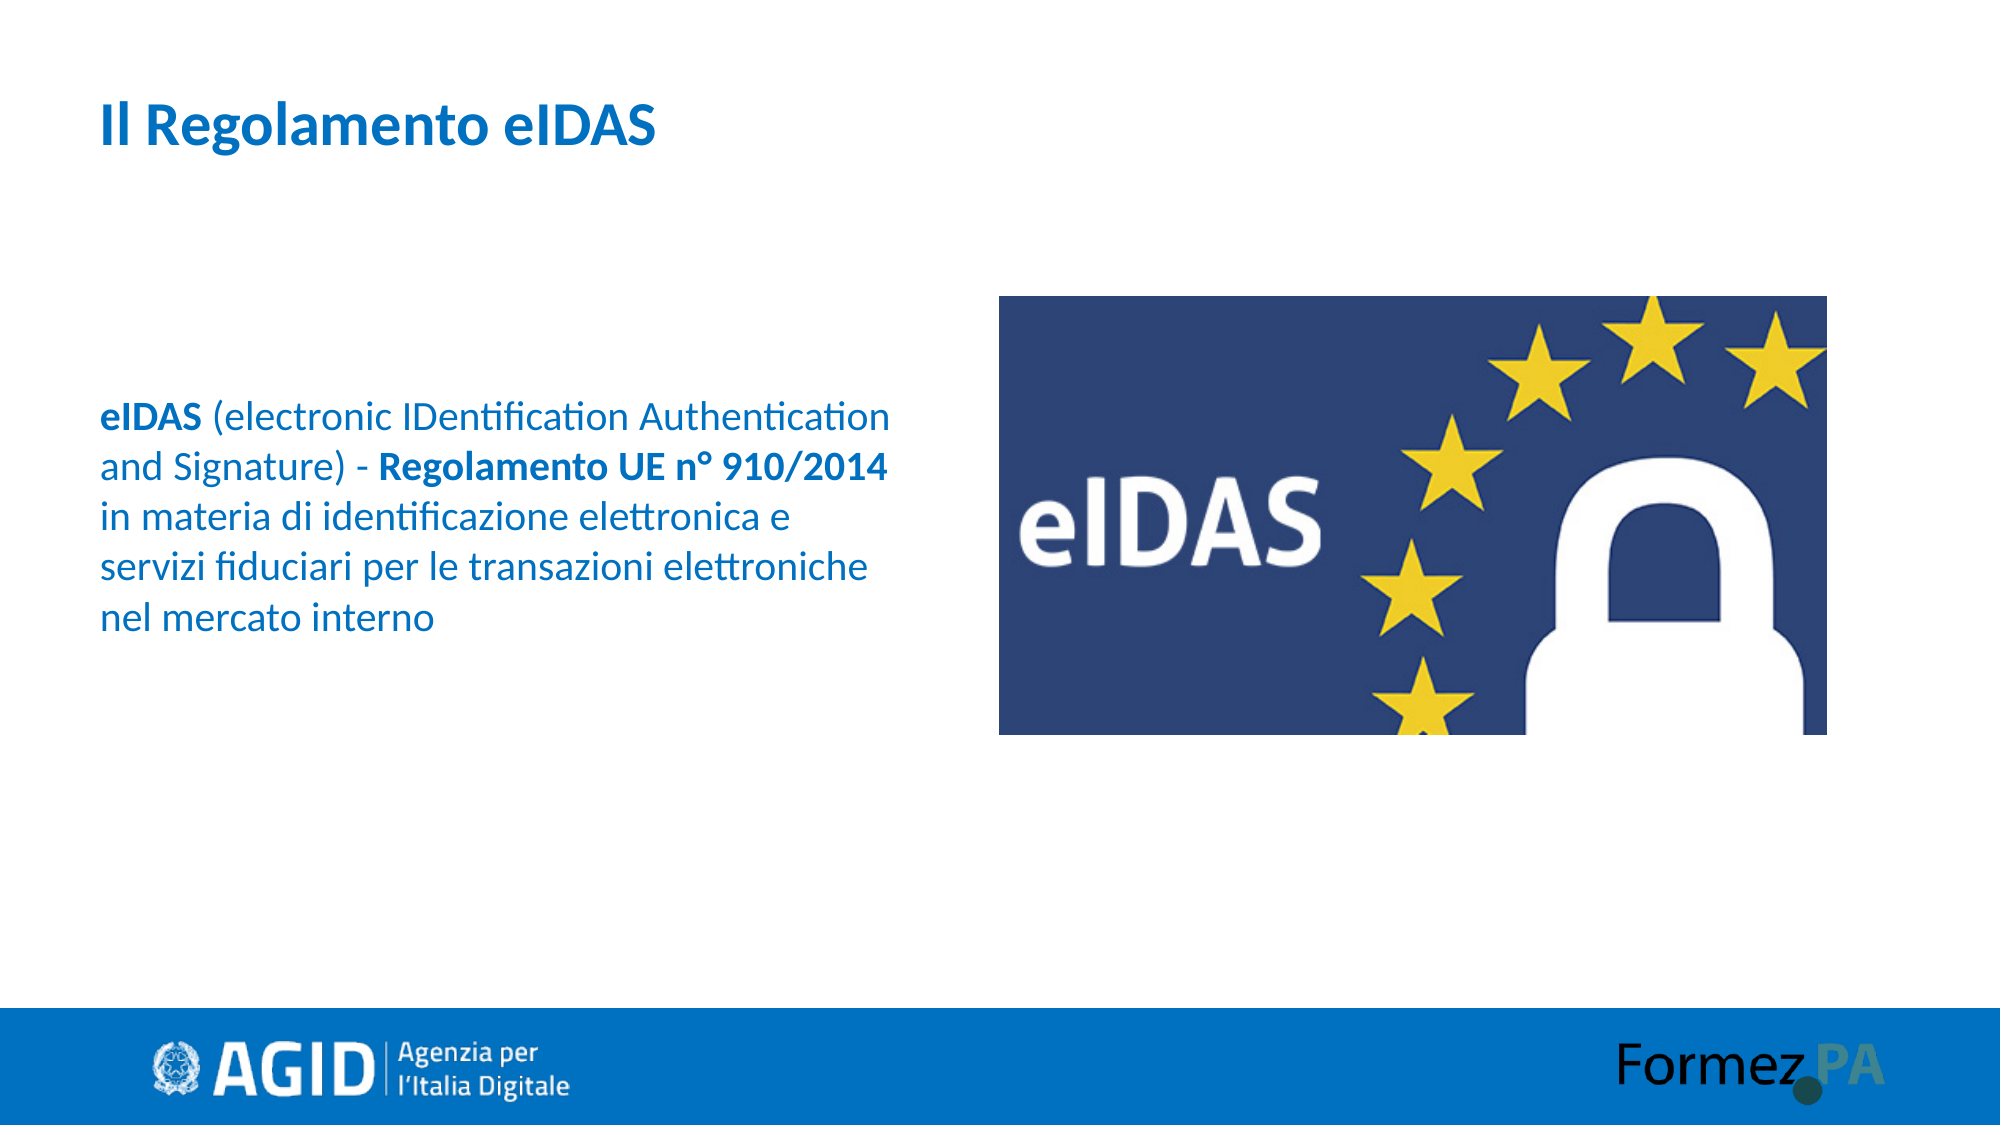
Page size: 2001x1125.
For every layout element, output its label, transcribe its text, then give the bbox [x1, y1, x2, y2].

picture [999, 296, 1827, 735]
text_box eIDAS (electronic IDentification Authentication and Signature) - Regolamento UE n° 910/2014 in materia di identificazione elettronica e servizi fiduciari per le transazioni elettroniche nel mercato interno [85, 381, 912, 647]
picture [1614, 1038, 1890, 1108]
text_box [0, 1008, 2000, 1125]
picture [152, 1030, 570, 1120]
text_box Il Regolamento eIDAS [85, 75, 829, 166]
